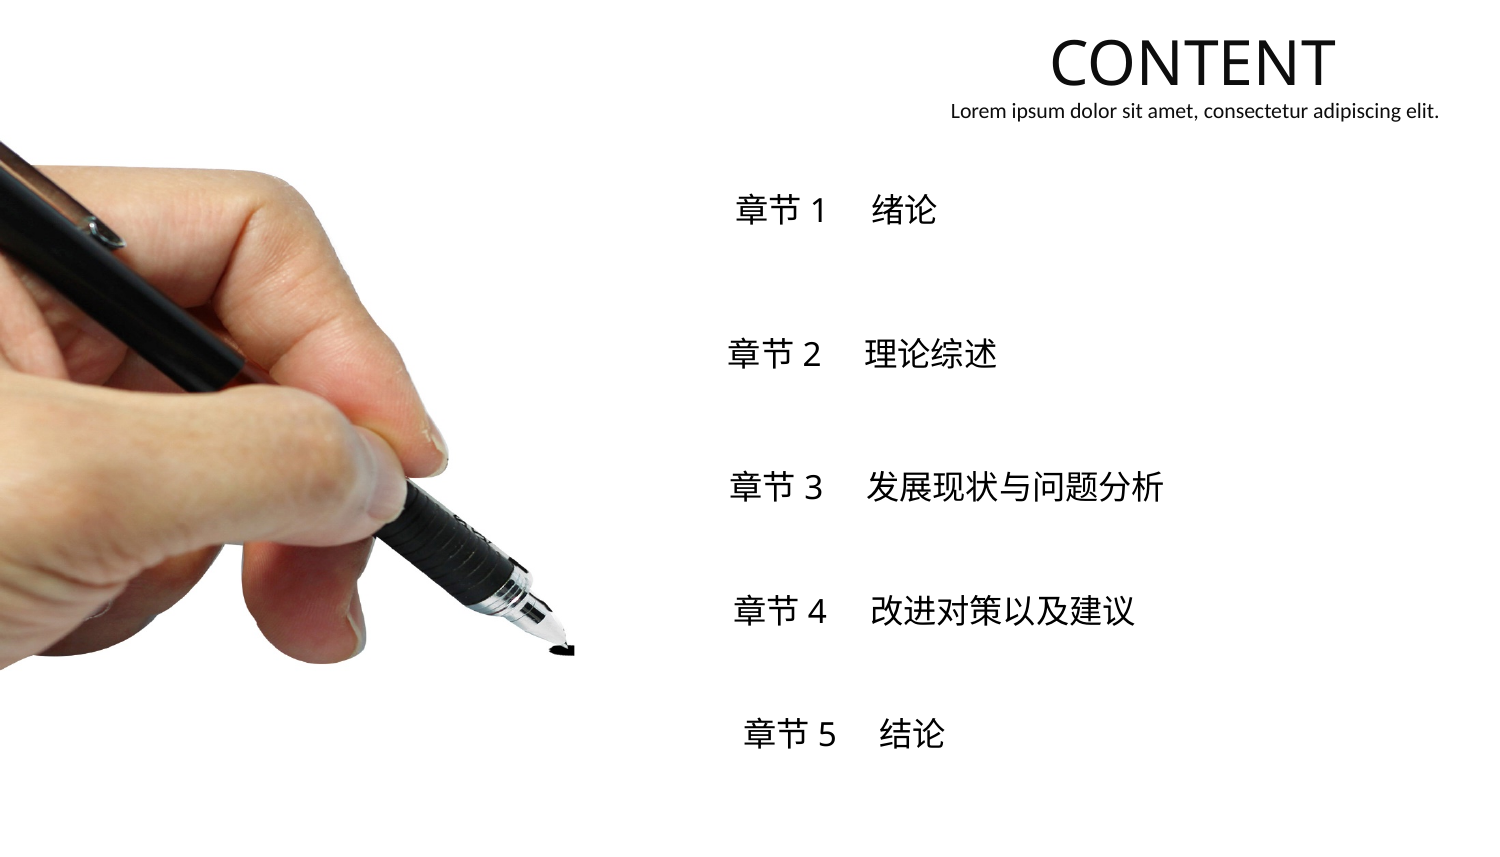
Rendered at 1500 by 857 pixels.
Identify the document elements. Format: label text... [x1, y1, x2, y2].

text_box Lorem ipsum dolor sit amet, consectetur adipiscing elit. [856, 89, 1500, 131]
text_box 章节5 结论 [743, 676, 1078, 786]
text_box 章节1 绪论 [735, 169, 1108, 245]
text_box CONTENT [1035, 15, 1352, 89]
text_box 章节2 理论综述 [727, 314, 1381, 389]
picture [0, 15, 575, 857]
text_box 章节4 改进对策以及建议 [733, 554, 1400, 662]
text_box 章节3 发展现状与问题分析 [729, 426, 1485, 542]
